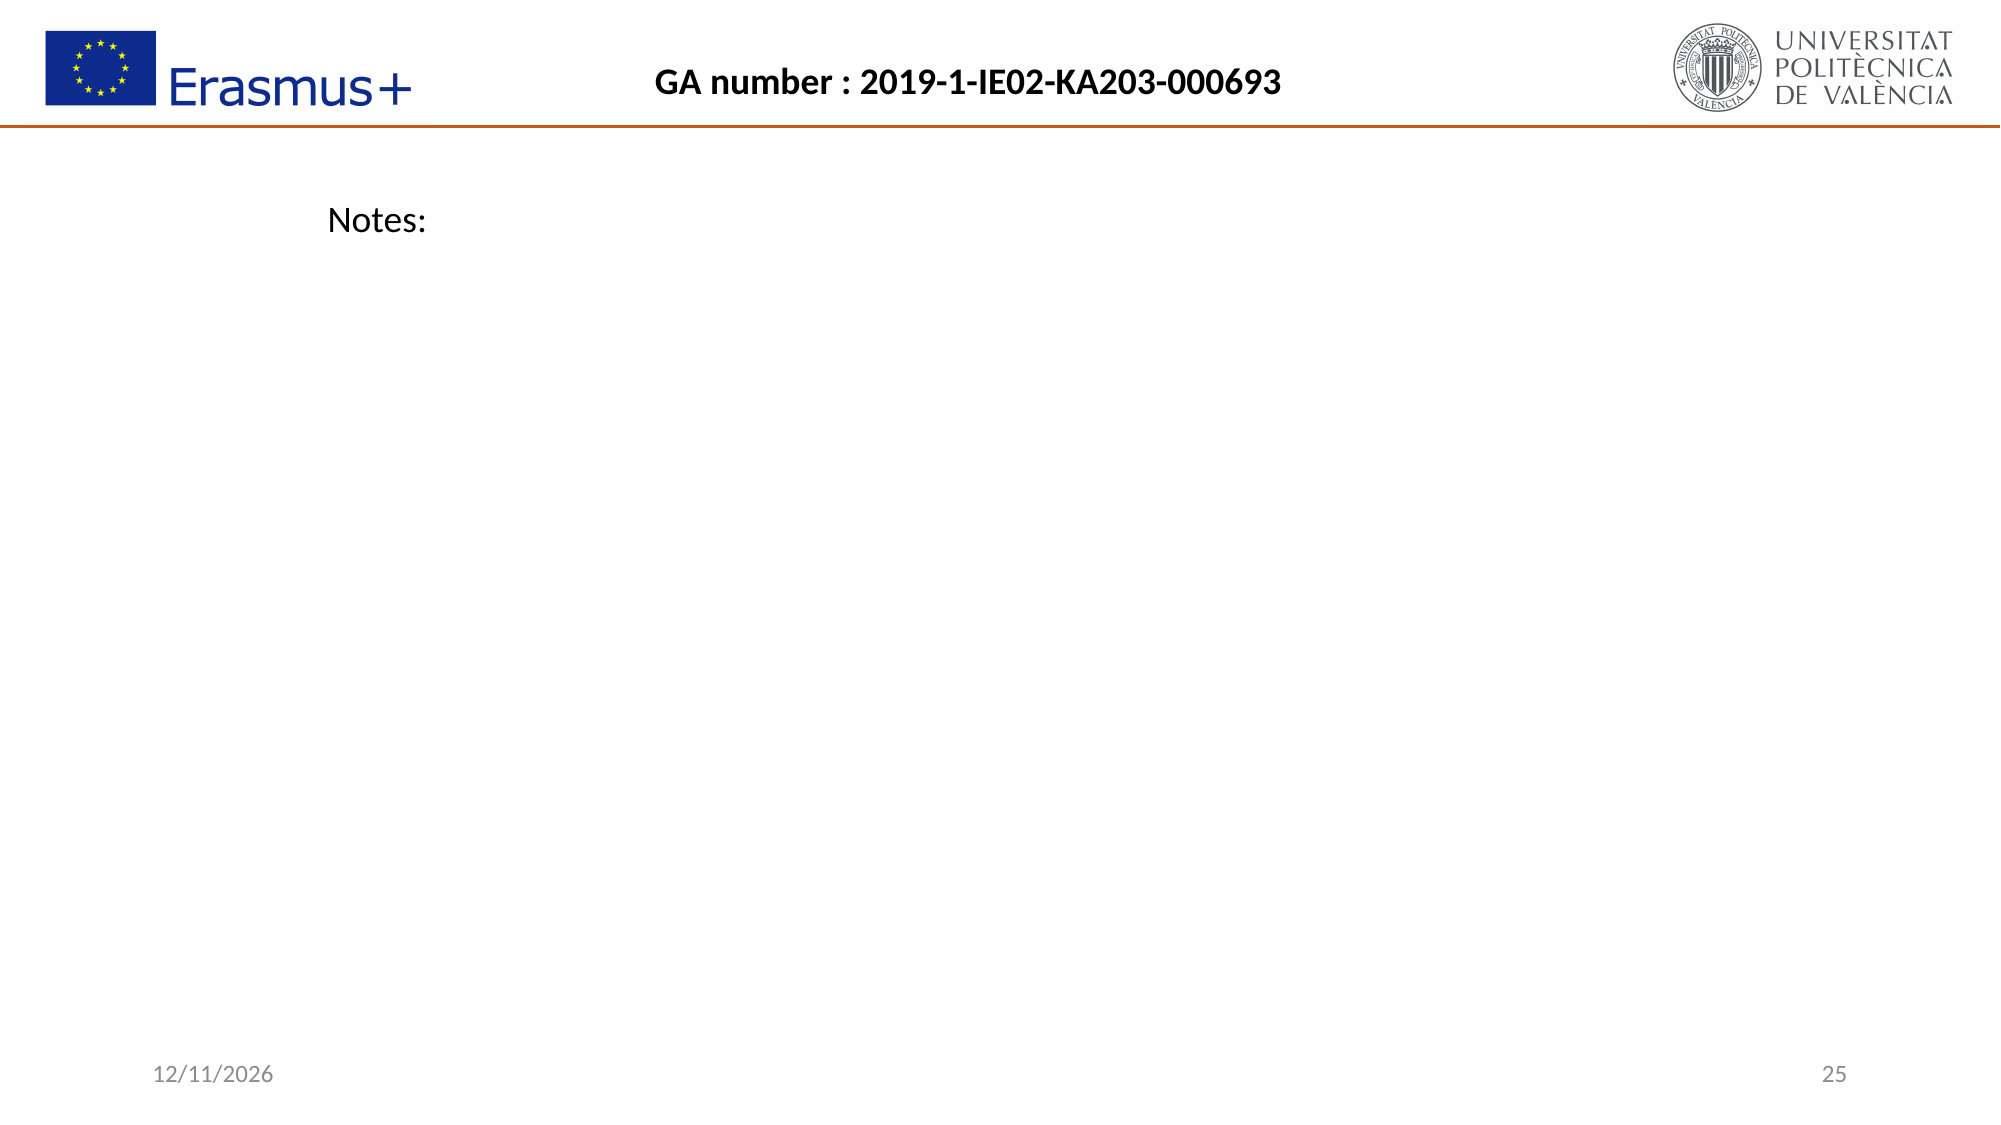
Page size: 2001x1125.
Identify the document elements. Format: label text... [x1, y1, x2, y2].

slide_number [137, 1042, 588, 1103]
text_box Notes: [312, 187, 443, 248]
picture [1648, 9, 1978, 125]
slide_number 25 [1412, 1042, 1863, 1103]
